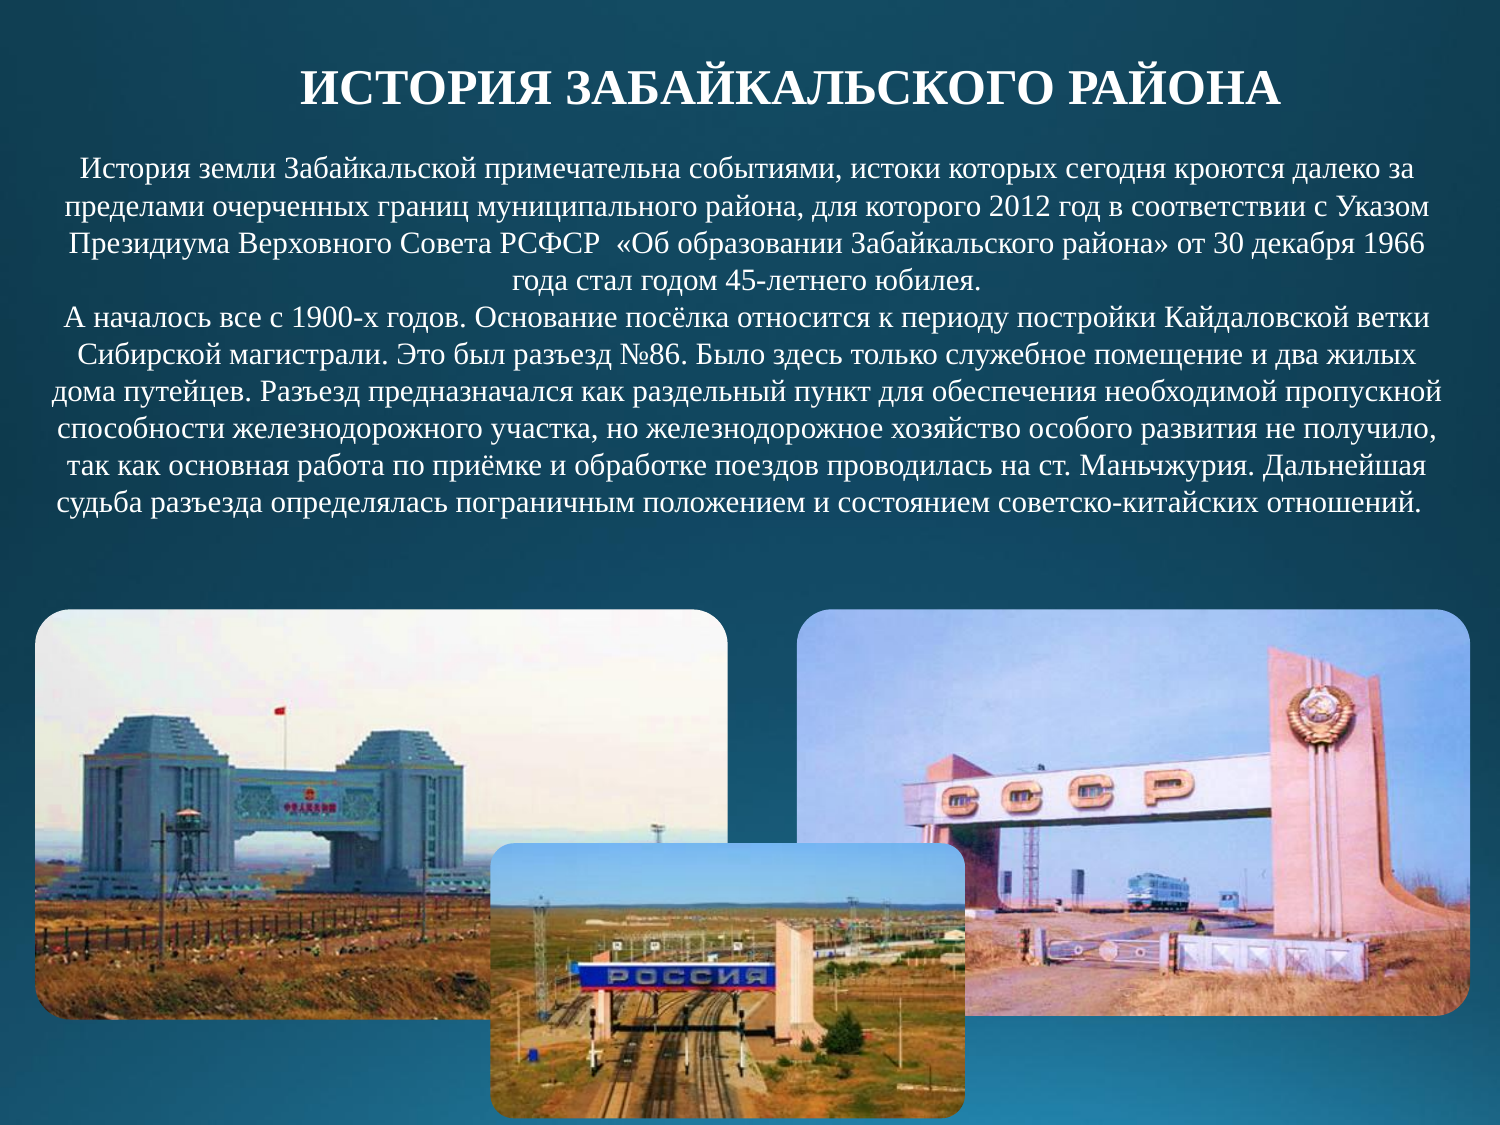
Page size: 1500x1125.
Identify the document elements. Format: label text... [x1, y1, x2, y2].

text_box ИСТОРИЯ ЗАБАЙКАЛЬСКОГО РАЙОНА [285, 46, 1297, 122]
list История земли Забайкальской примечательна событиями, истоки которых сегодня кроются далеко за пределами очерченных границ муниципального района, для которого 2012 год в соответствии с Указом Президиума Верховного Совета РСФСР «Об образовании Забайкальского района» от 30 декабря 1966 года стал годом 45-летнего юбилея. А началось все с 1900-х годов. Основание посёлка относится к периоду постройки Кайдаловской ветки Сибирской магистрали. Это был разъезд №86. Было здесь только служебное помещение и два жилых дома путейцев. Разъезд предназначался как раздельный пункт для обеспечения необходимой пропускной способности железнодорожного участка, но железнодорожное хозяйство особого развития не получило, так как основная работа по приёмке и обработке поездов проводилась на ст. Маньчжурия. Дальнейшая судьба разъезда определялась пограничным положением и состоянием советско-китайских отношений. [35, 140, 1459, 539]
picture [0, 0, 1500, 1125]
